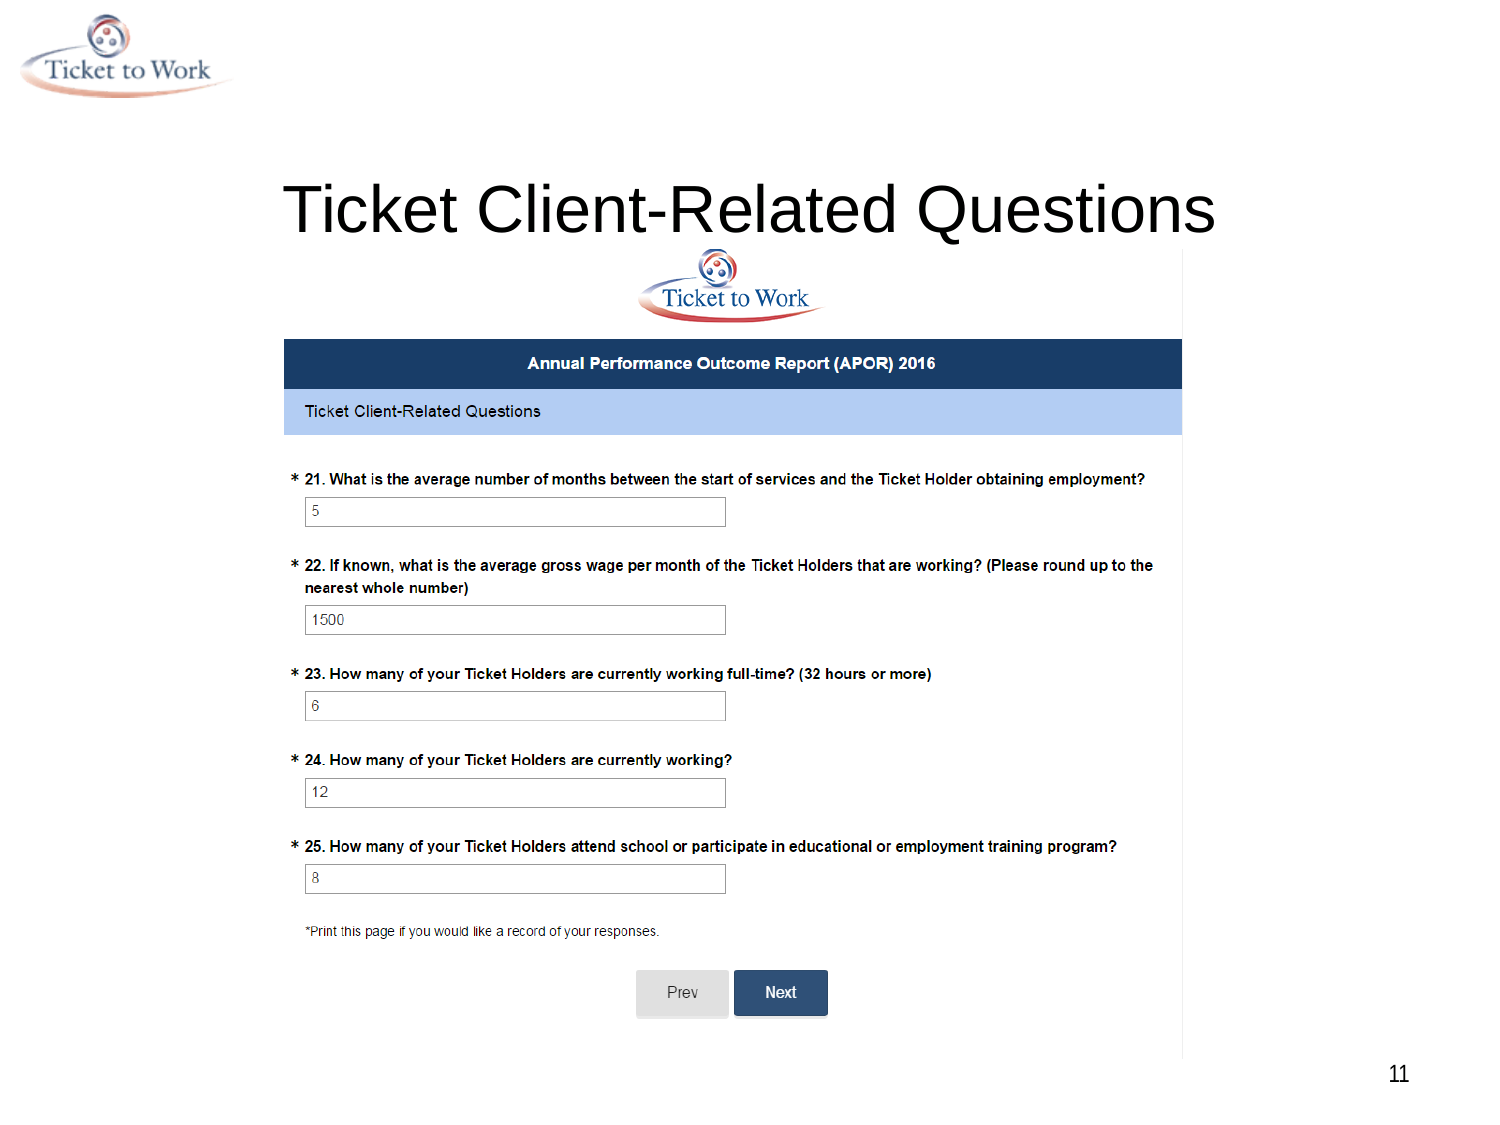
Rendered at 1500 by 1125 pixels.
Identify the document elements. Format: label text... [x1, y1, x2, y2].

title Ticket Client-Related Questions [74, 111, 1426, 300]
slide_number 11 [1074, 1042, 1425, 1103]
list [284, 249, 1183, 1059]
picture [20, 0, 234, 98]
